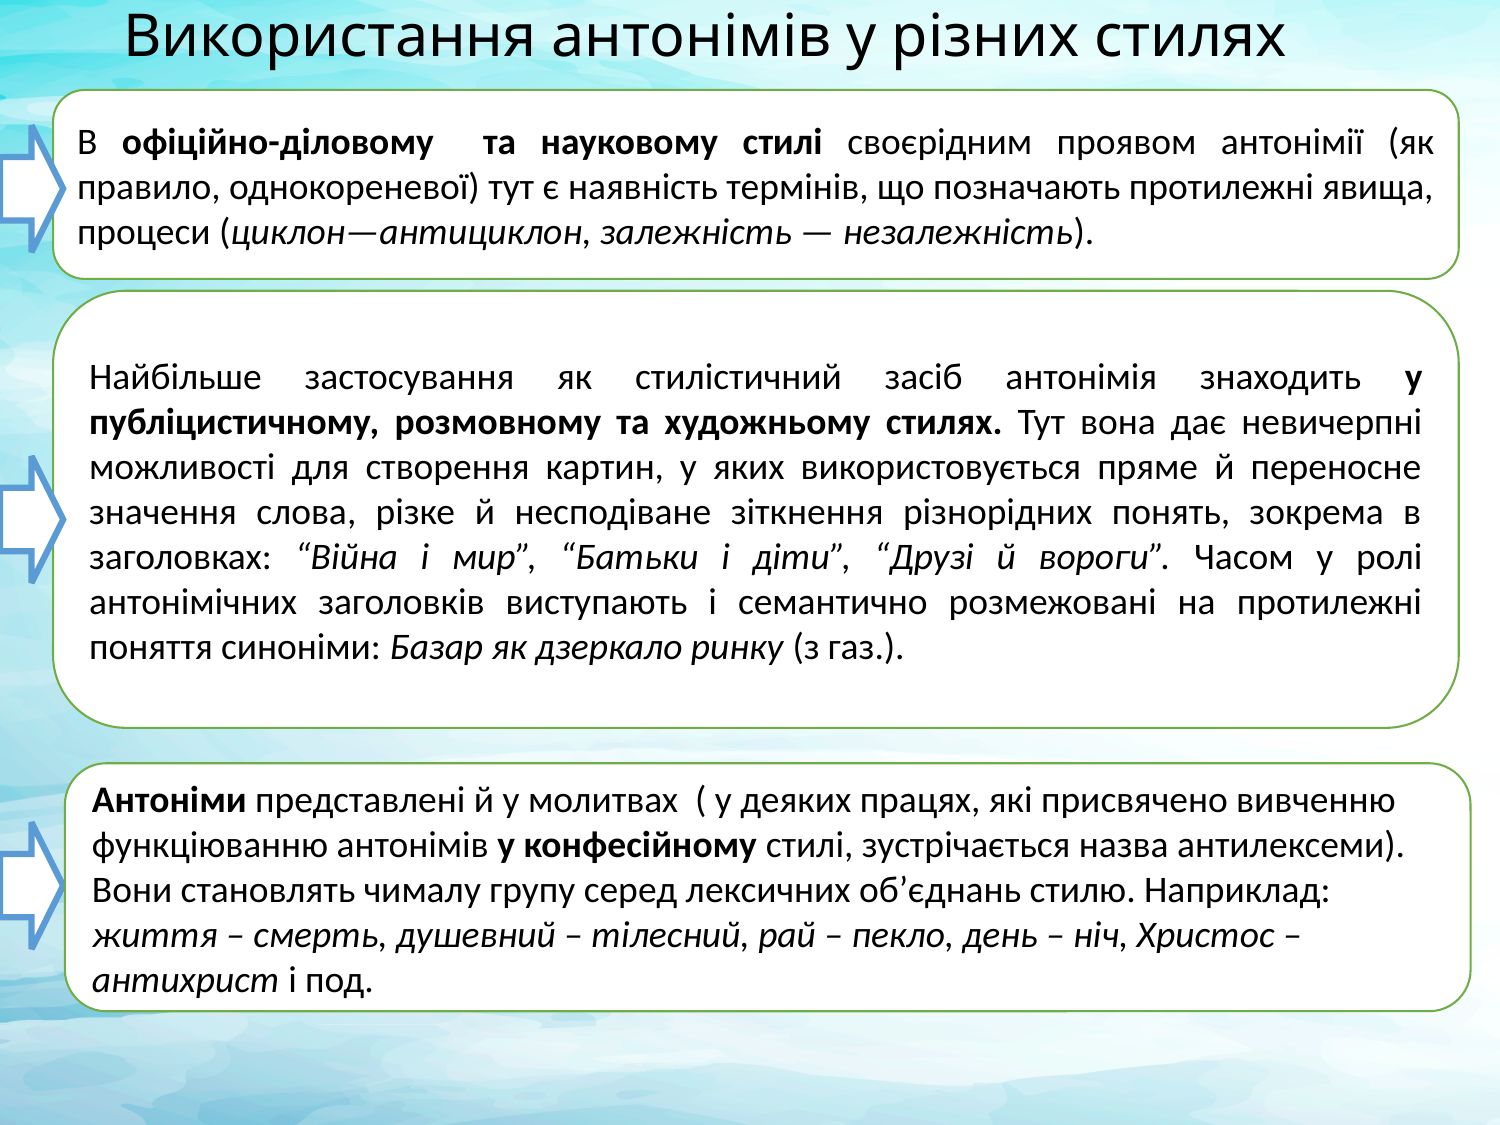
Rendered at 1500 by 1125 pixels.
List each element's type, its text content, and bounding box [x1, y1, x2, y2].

text_box Найбільше застосування як стилістичний засіб антонімія знаходить у публіцистичному, розмовному та художньому стилях. Тут вона дає невичерпні можливості для створення картин, у яких використовується пряме й переносне значення слова, різке й несподіване зіткнення різнорідних понять, зокрема в заголовках: “Війна і мир”, “Батьки і діти”, “Друзі й вороги”. Часом у ролі антонімічних заголовків виступають і семантично розмежовані на протилежні поняття синоніми: Базар як дзеркало ринку (з газ.). [51, 289, 1460, 729]
text_box [0, 124, 65, 253]
text_box [0, 821, 63, 950]
title Використання антонімів у різних стилях [108, 0, 1395, 88]
text_box [0, 455, 65, 584]
picture [0, 0, 1500, 1125]
text_box В офіційно-діловому та науковому стилі своєрідним проявом антонімії (як правило, однокореневої) тут є наявність термінів, що позначають протилежні явища, процеси (циклон—антициклон, залежність — незалежність). [52, 88, 1460, 280]
text_box Антоніми представлені й у молитвах ( у деяких працях, які присвячено вивченню функціюванню антонімів у конфесійному стилі, зустрічається назва антилексеми). Вони становлять чималу групу серед лексичних об’єднань стилю. Наприклад: життя – смерть, душевний – тілесний, рай – пекло, день – ніч, Христос – антихрист і под. [63, 762, 1472, 1013]
picture [0, 0, 108, 162]
